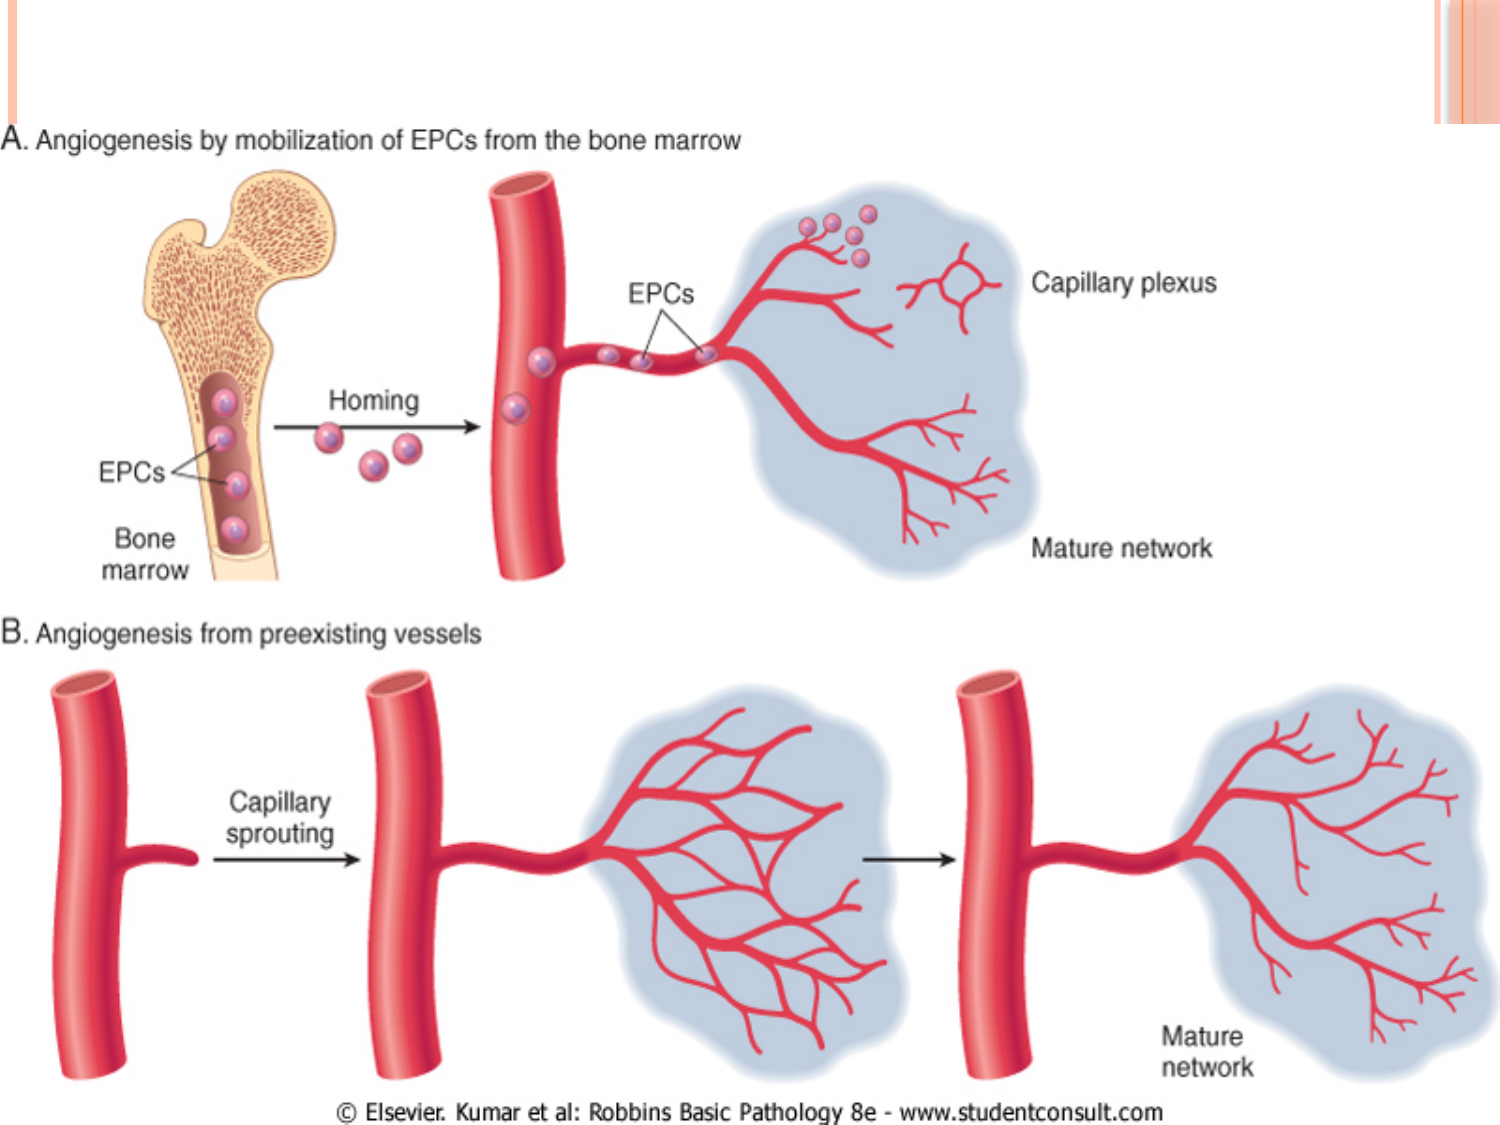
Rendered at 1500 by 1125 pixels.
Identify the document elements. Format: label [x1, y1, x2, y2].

picture [0, 124, 1500, 1125]
